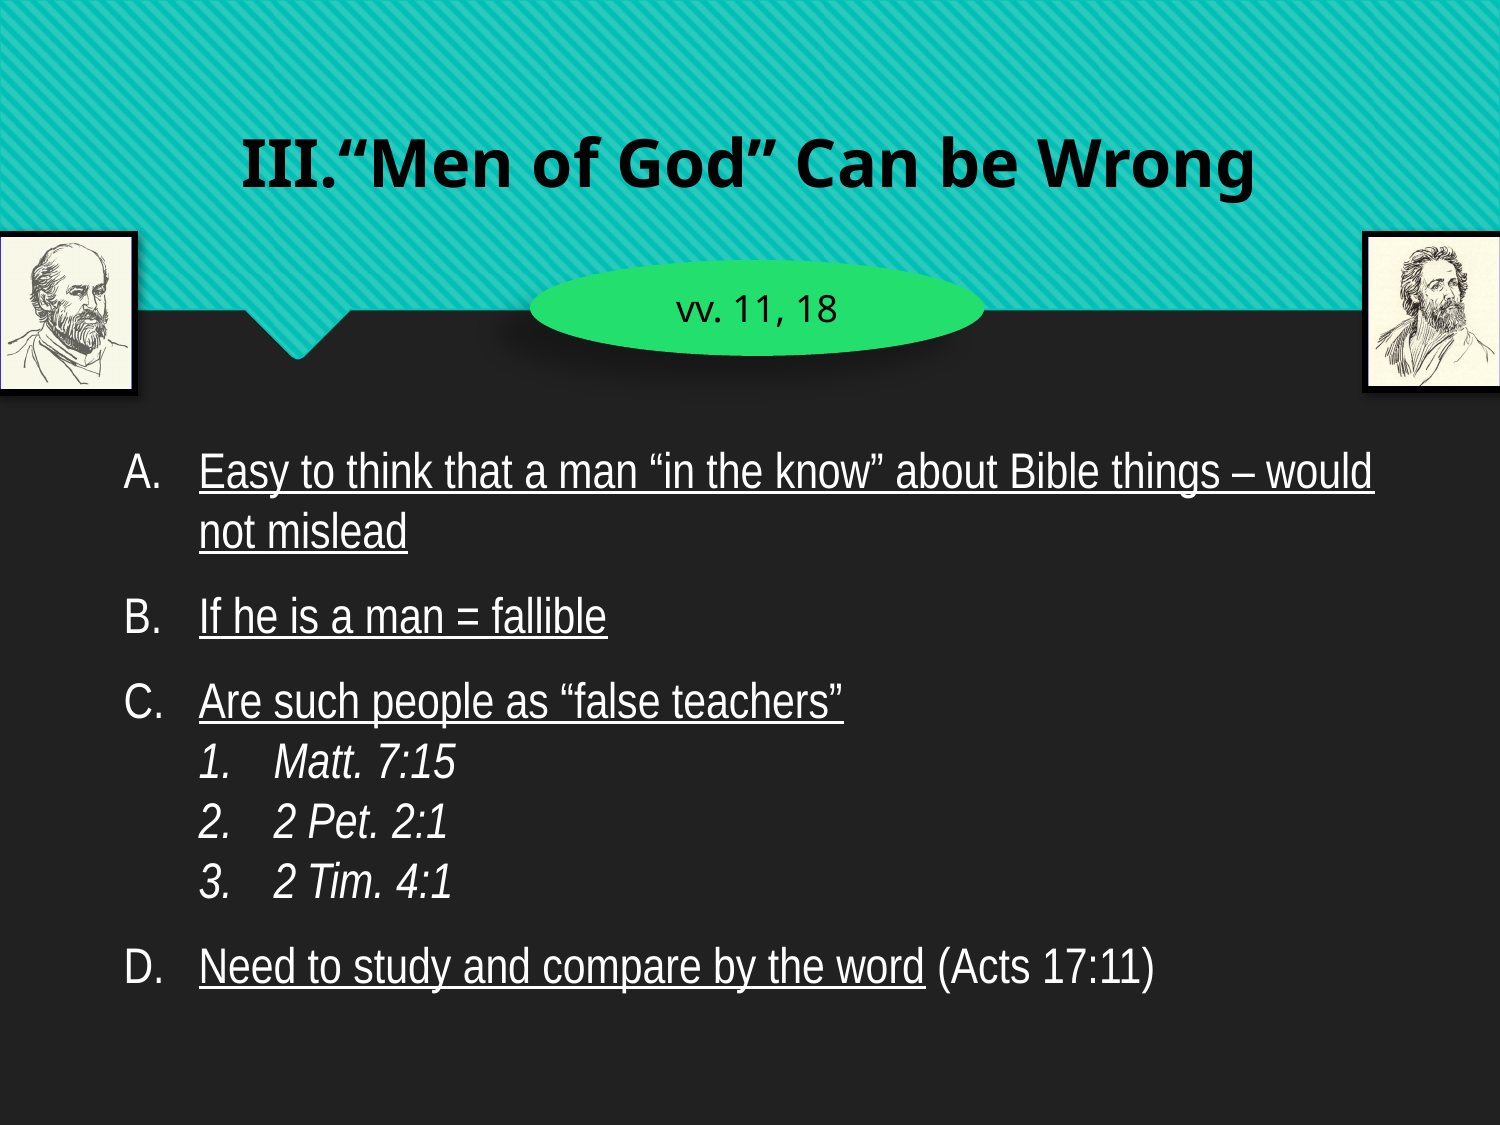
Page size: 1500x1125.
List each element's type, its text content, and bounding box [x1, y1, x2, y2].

picture [0, 236, 133, 390]
text_box vv. 11, 18 [528, 258, 986, 358]
text_box “Men of God” Can be Wrong [87, 113, 1413, 209]
picture [1367, 236, 1500, 387]
text_box Easy to think that a man “in the know” about Bible things – would not mislead If he is a man = fallible Are such people as “false teachers” Matt. 7:15 2 Pet. 2:1 2 Tim. 4:1 Need to study and compare by the word (Acts 17:11) [108, 431, 1434, 1001]
